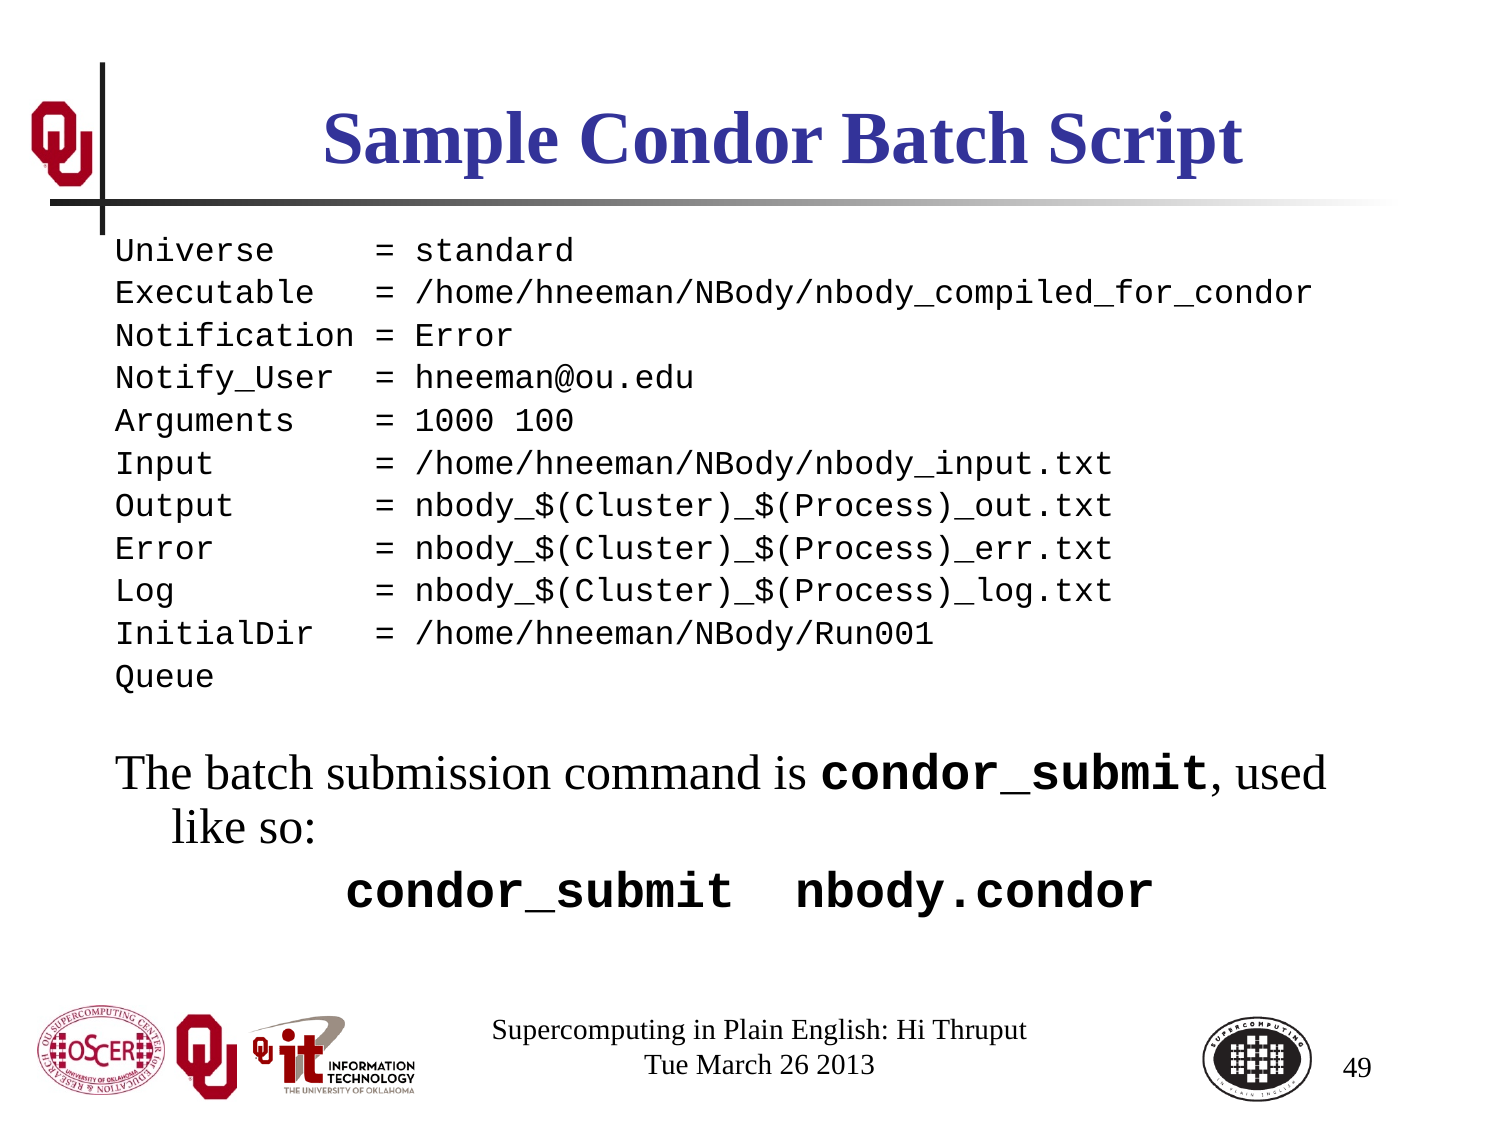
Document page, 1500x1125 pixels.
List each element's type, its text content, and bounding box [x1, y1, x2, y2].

footer Supercomputing in Plain English: Hi Thruput Tue March 26 2013 [431, 1012, 1088, 1088]
list Universe = standard Executable = /home/hneeman/NBody/nbody_compiled_for_condor Notification = Error Notify_User = hneeman@ou.edu Arguments = 1000 100 Input = /home/hneeman/NBody/nbody_input.txt Output = nbody_$(Cluster)_$(Process)_out.txt Error = nbody_$(Cluster)_$(Process)_err.txt Log = nbody_$(Cluster)_$(Process)_log.txt InitialDir = /home/hneeman/NBody/Run001 Queue The batch submission command is condor_submit, used like so: condor_submit nbody.condor [99, 224, 1401, 988]
picture [174, 1005, 425, 1104]
picture [1200, 1091, 1314, 1104]
title Sample Condor Batch Script [124, 74, 1442, 187]
slide_number 49 [1174, 1015, 1388, 1091]
picture [29, 99, 94, 189]
picture [37, 1005, 165, 1095]
